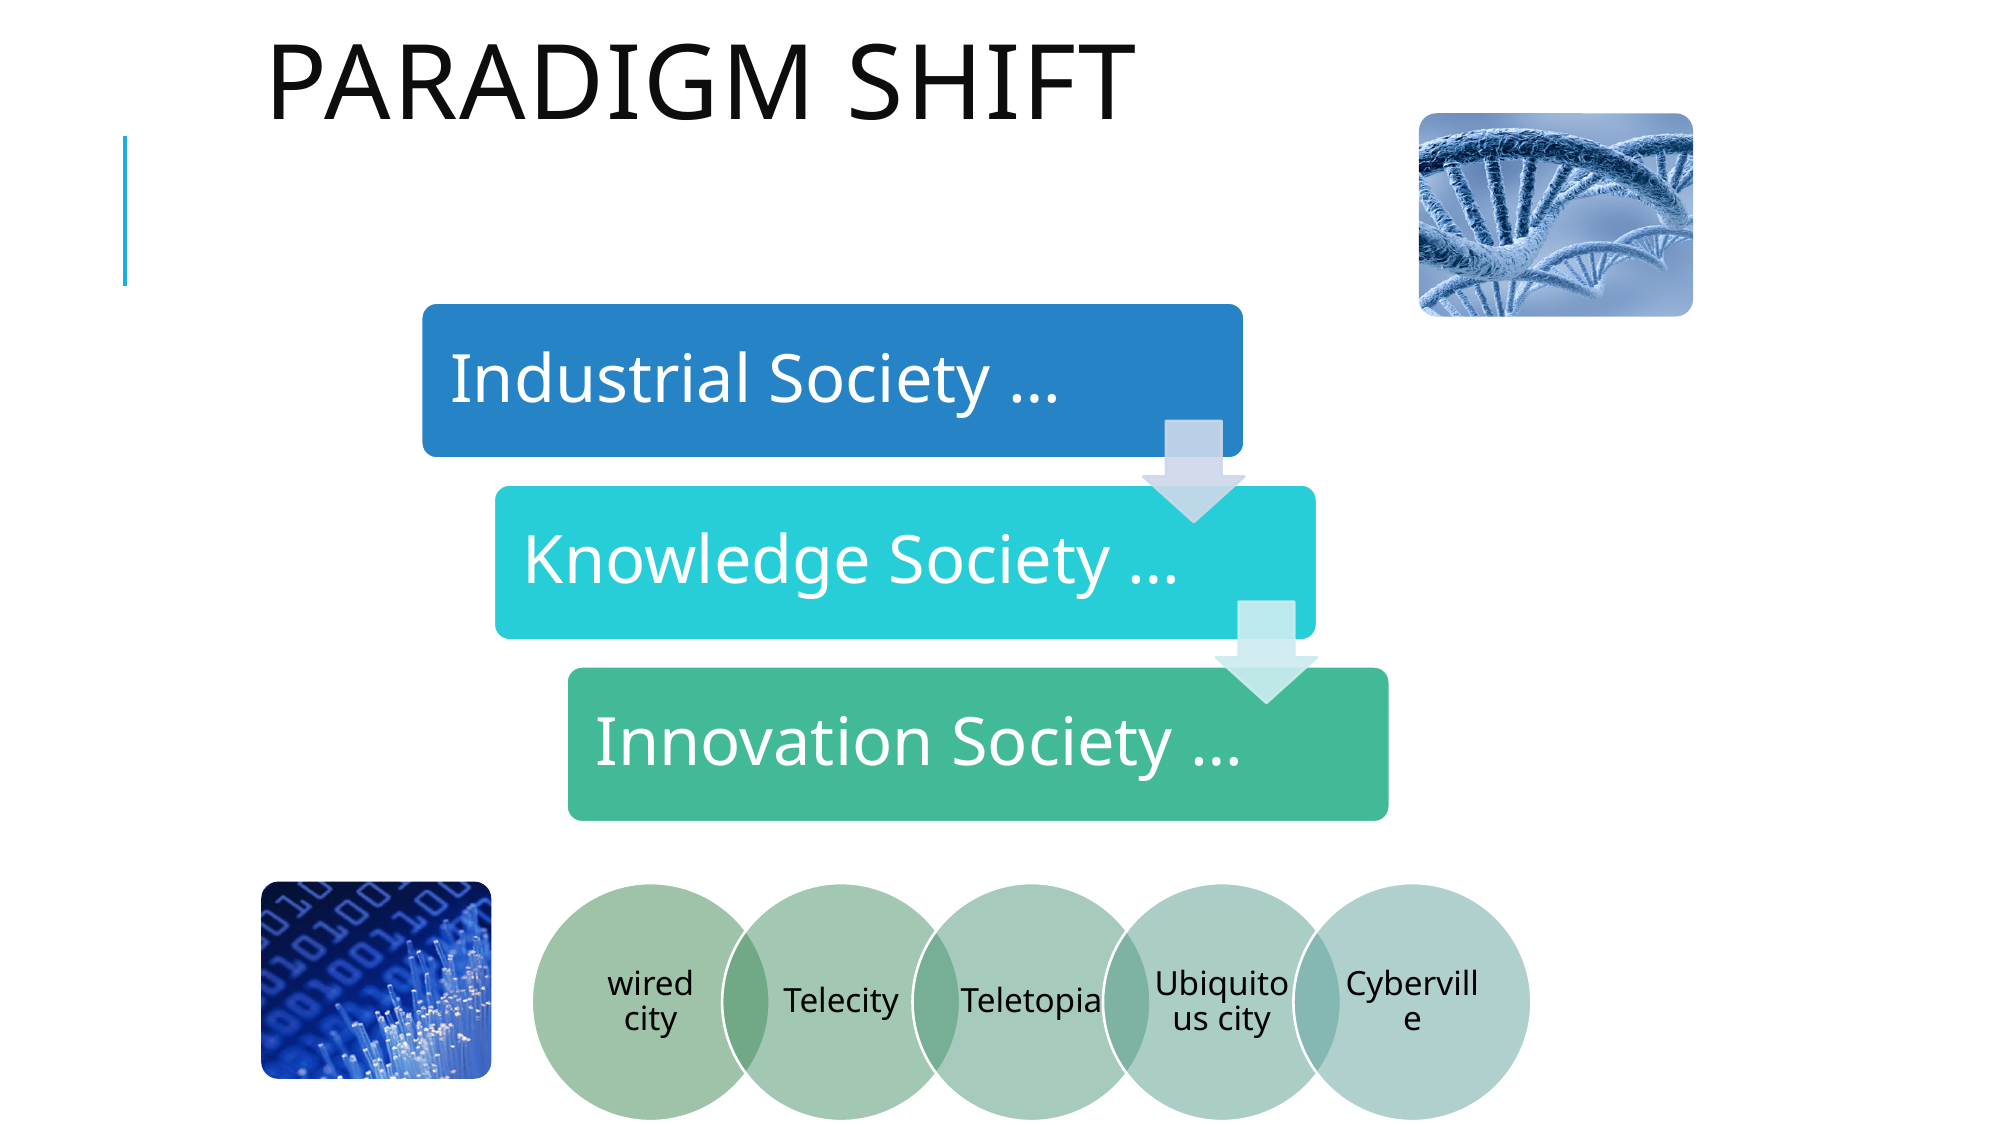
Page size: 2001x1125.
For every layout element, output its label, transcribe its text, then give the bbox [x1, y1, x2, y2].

picture [260, 881, 492, 1080]
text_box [531, 668, 1532, 1125]
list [420, 302, 1390, 823]
title Paradigm Shift [249, 0, 1248, 183]
picture [1418, 113, 1694, 317]
